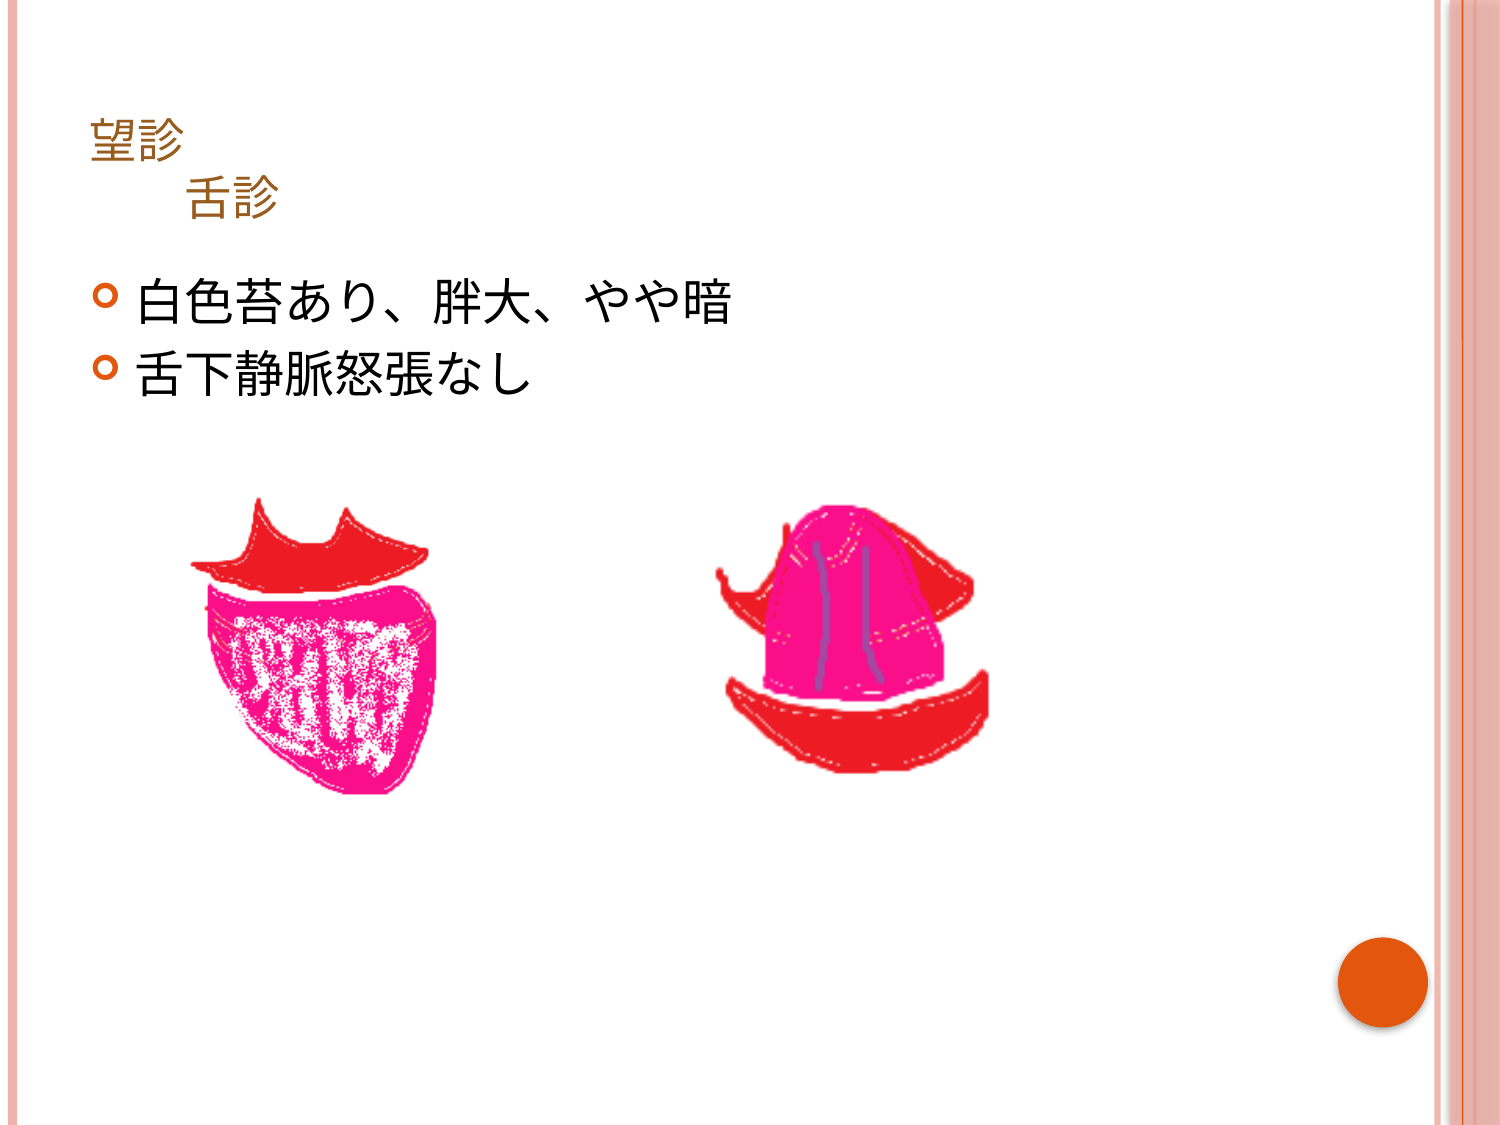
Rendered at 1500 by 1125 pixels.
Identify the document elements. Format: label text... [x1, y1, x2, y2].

title 望診 舌診 [75, 45, 1300, 233]
picture [666, 443, 1082, 856]
picture [182, 479, 464, 826]
list 白色苔あり、胖大、やや暗 舌下静脈怒張なし [75, 262, 1300, 1062]
